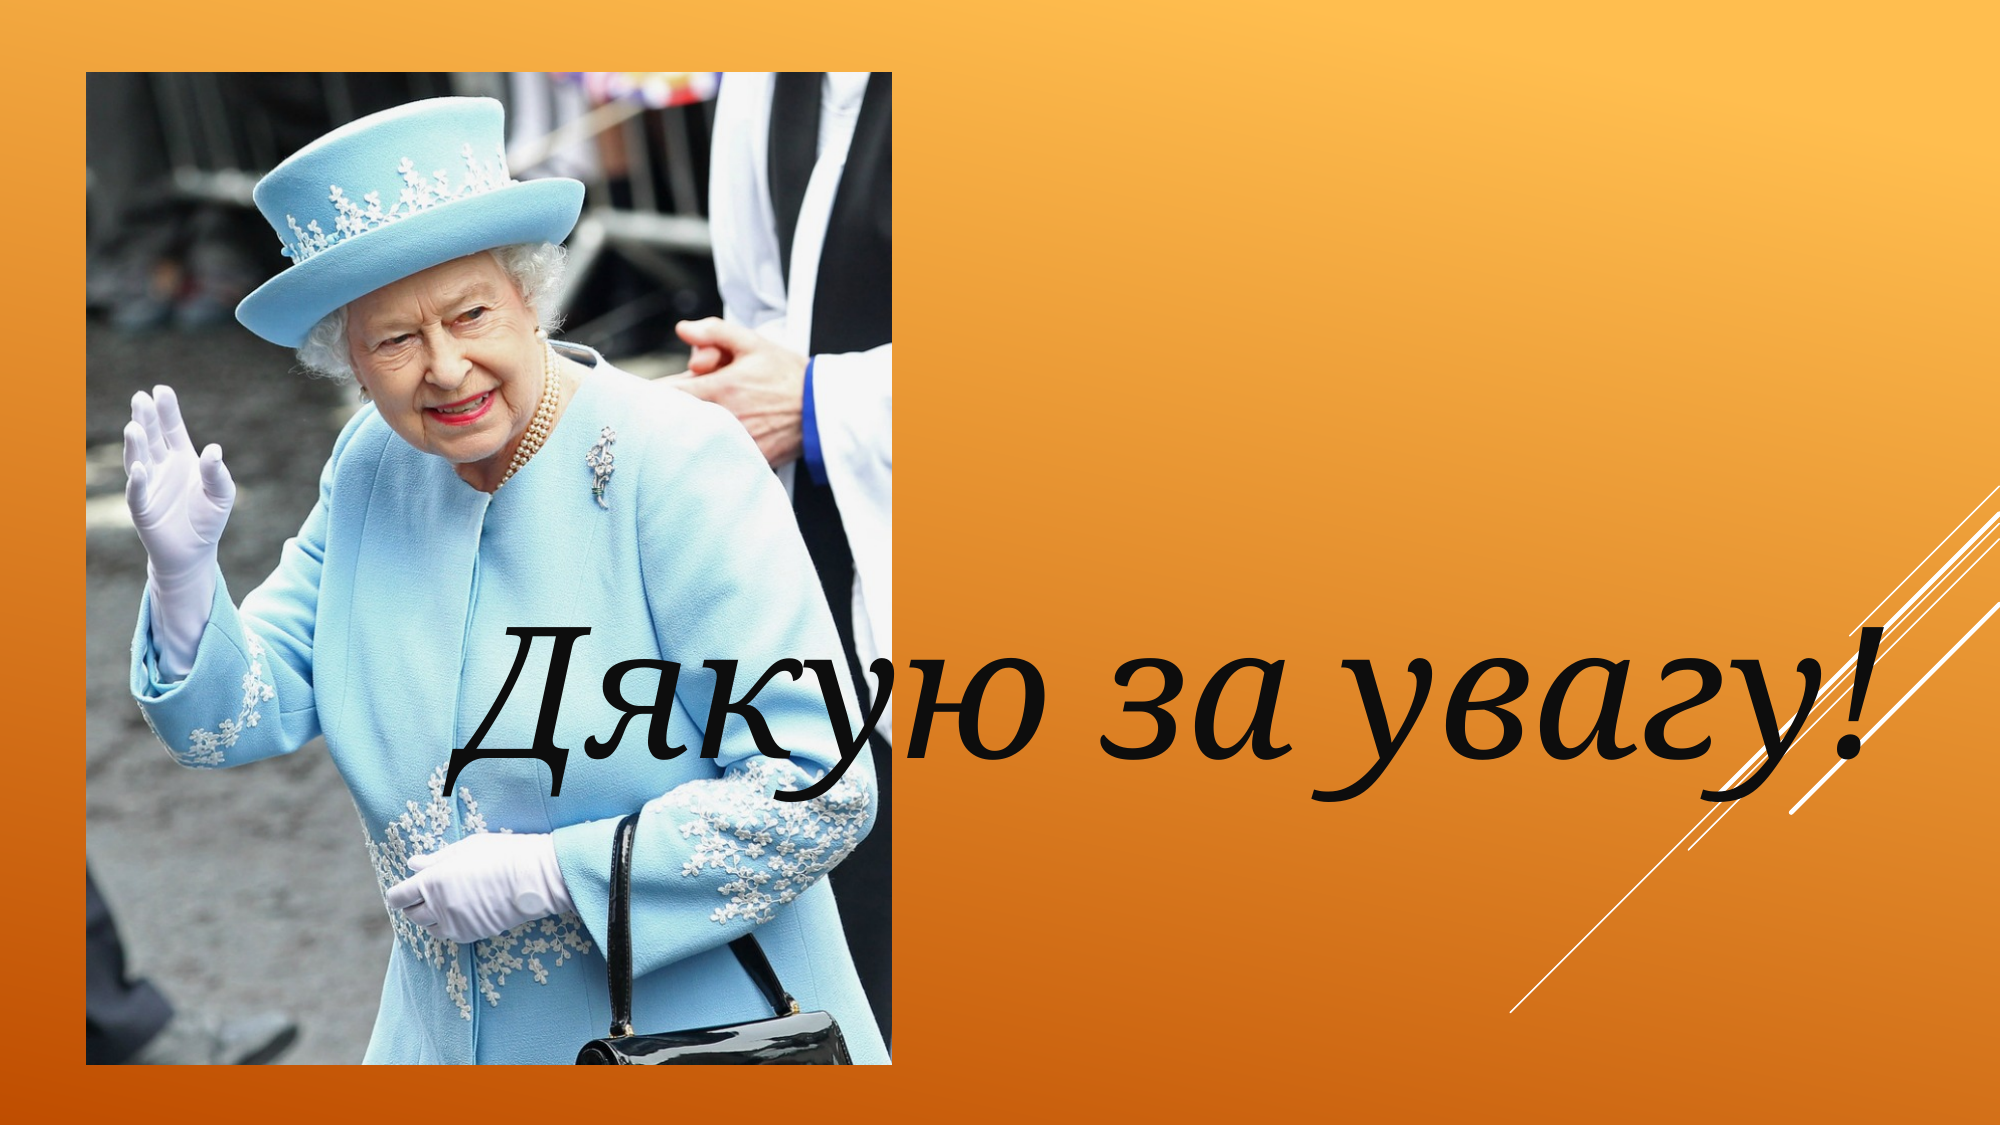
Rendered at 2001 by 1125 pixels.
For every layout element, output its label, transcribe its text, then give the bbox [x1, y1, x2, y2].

text_box Дякую за увагу! [892, 567, 2000, 803]
picture [86, 72, 892, 1066]
